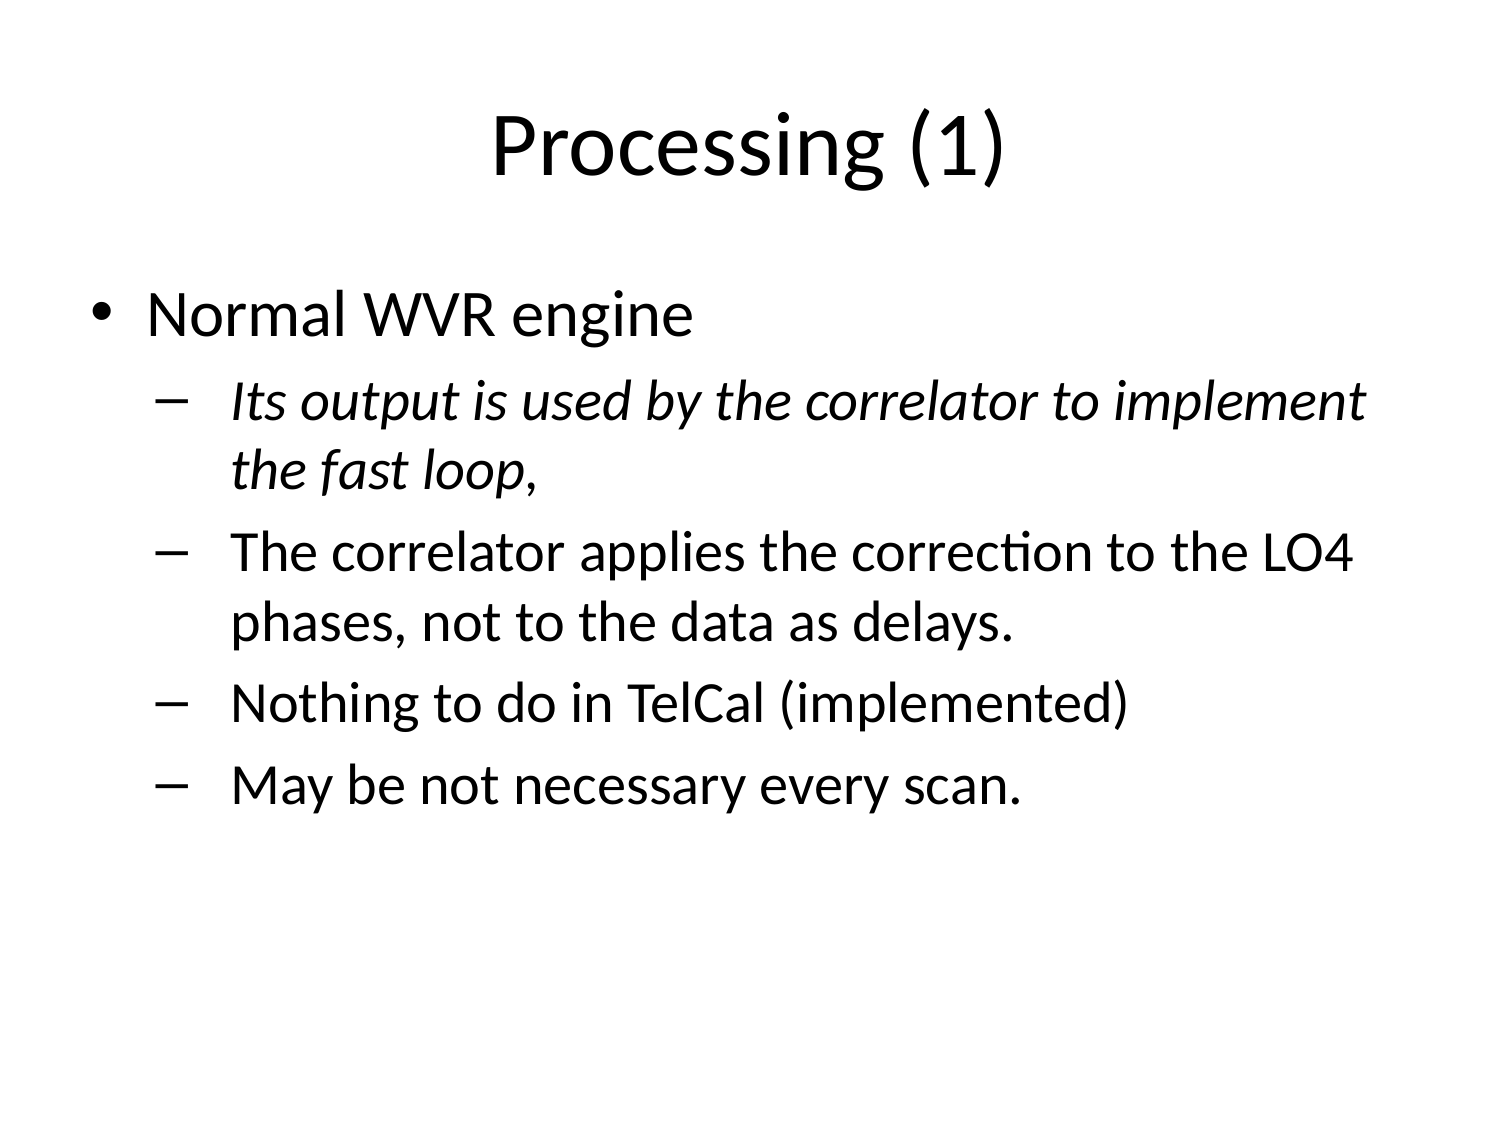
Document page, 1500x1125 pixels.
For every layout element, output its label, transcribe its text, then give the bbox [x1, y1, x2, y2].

list Normal WVR engine Its output is used by the correlator to implement the fast loop, The correlator applies the correction to the LO4 phases, not to the data as delays. Nothing to do in TelCal (implemented) May be not necessary every scan. [75, 262, 1425, 1005]
title Processing (1) [75, 45, 1425, 233]
